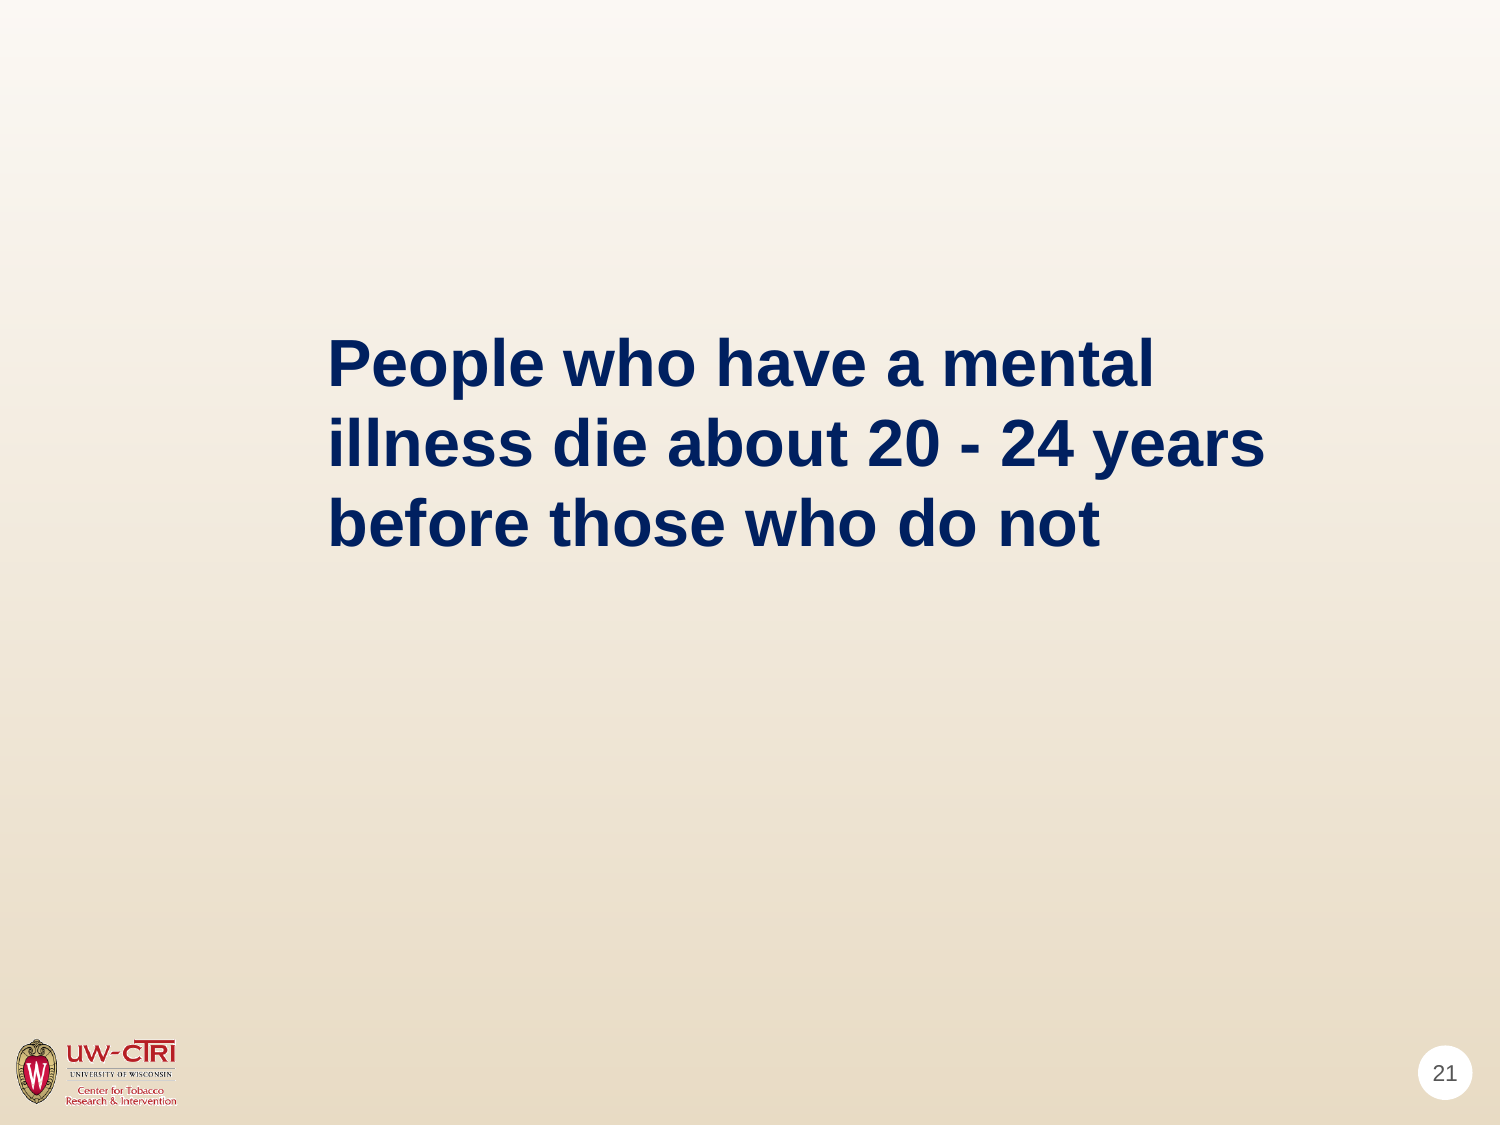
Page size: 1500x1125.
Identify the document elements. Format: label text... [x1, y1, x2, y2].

slide_number 21 [1418, 1045, 1473, 1100]
text_box People who have a mental illness die about 20 - 24 years before those who do not [312, 312, 1300, 568]
picture [12, 1035, 179, 1109]
